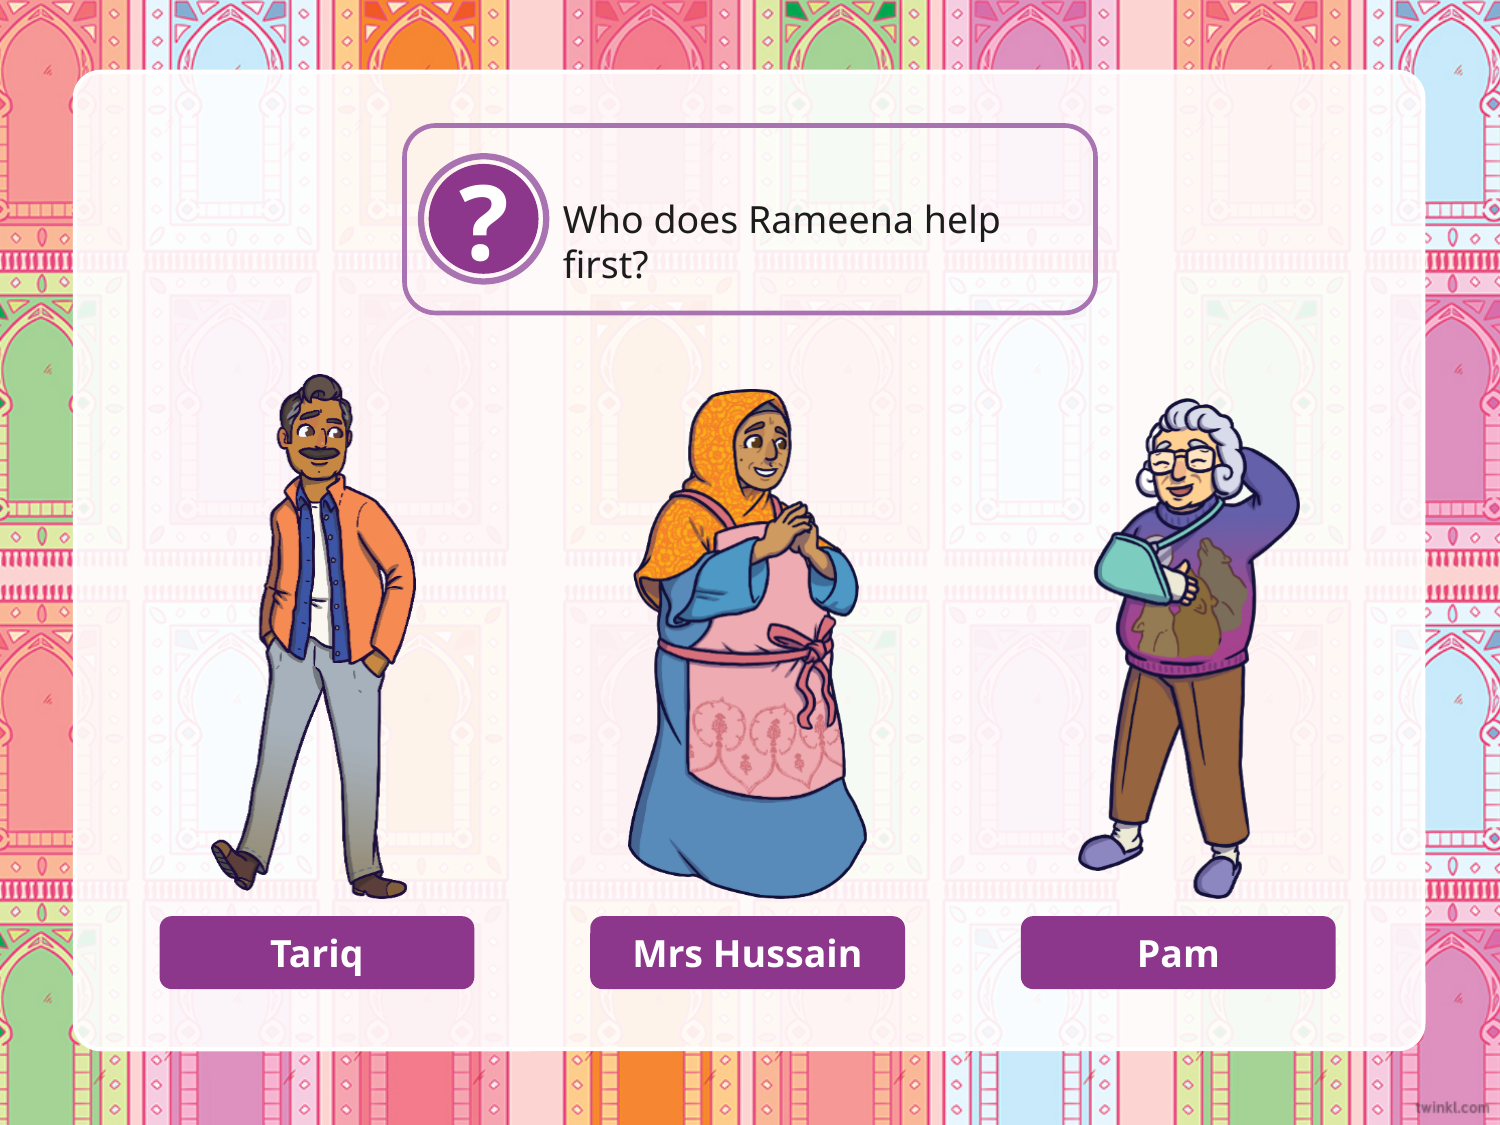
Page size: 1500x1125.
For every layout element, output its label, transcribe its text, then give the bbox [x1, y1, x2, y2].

text_box Mrs Hussain [589, 915, 907, 991]
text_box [420, 156, 547, 282]
text_box Tariq [158, 915, 476, 991]
text_box Pam [1019, 915, 1337, 991]
text_box [403, 124, 1097, 315]
picture [0, 0, 1500, 1125]
